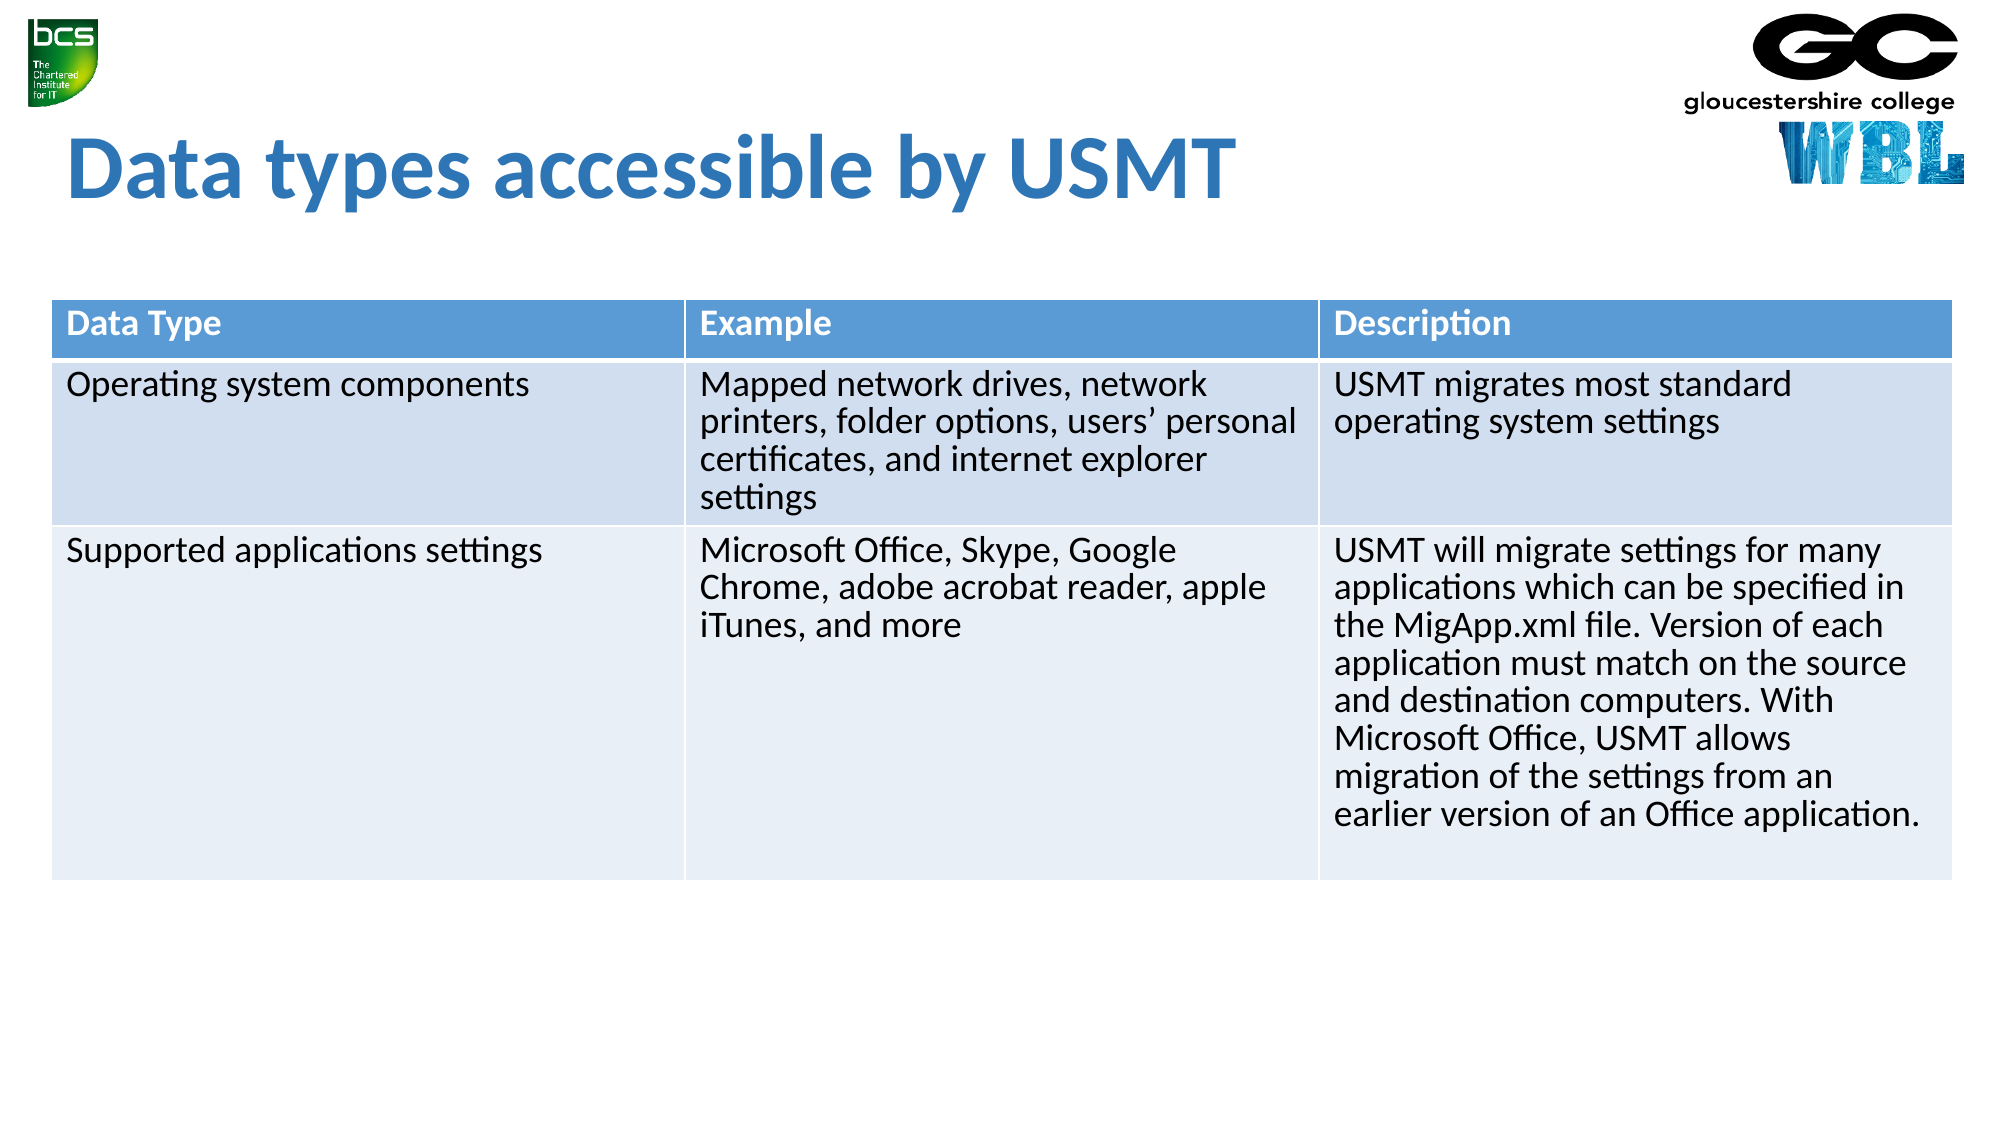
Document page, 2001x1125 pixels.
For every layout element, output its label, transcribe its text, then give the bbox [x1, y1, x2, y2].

table_cell Operating system components [52, 363, 684, 525]
picture [1674, 5, 1964, 155]
table_header Description [1320, 300, 1952, 358]
picture [1953, 163, 1959, 172]
table_cell Supported applications settings [52, 527, 684, 880]
picture [28, 19, 98, 107]
title Data types accessible by USMT [51, 59, 1953, 278]
table_header Data Type [52, 300, 684, 358]
table_header Example [686, 300, 1318, 358]
table_cell Mapped network drives, network printers, folder options, users’ personal certificates, and internet explorer settings [686, 363, 1318, 525]
table_cell USMT will migrate settings for many applications which can be specified in the MigApp.xml file. Version of each application must match on the source and destination computers. With Microsoft Office, USMT allows migration of the settings from an earlier version of an Office application. [1320, 527, 1952, 880]
table_cell USMT migrates most standard operating system settings [1320, 363, 1952, 525]
table_cell Microsoft Office, Skype, Google Chrome, adobe acrobat reader, apple iTunes, and more [686, 527, 1318, 880]
